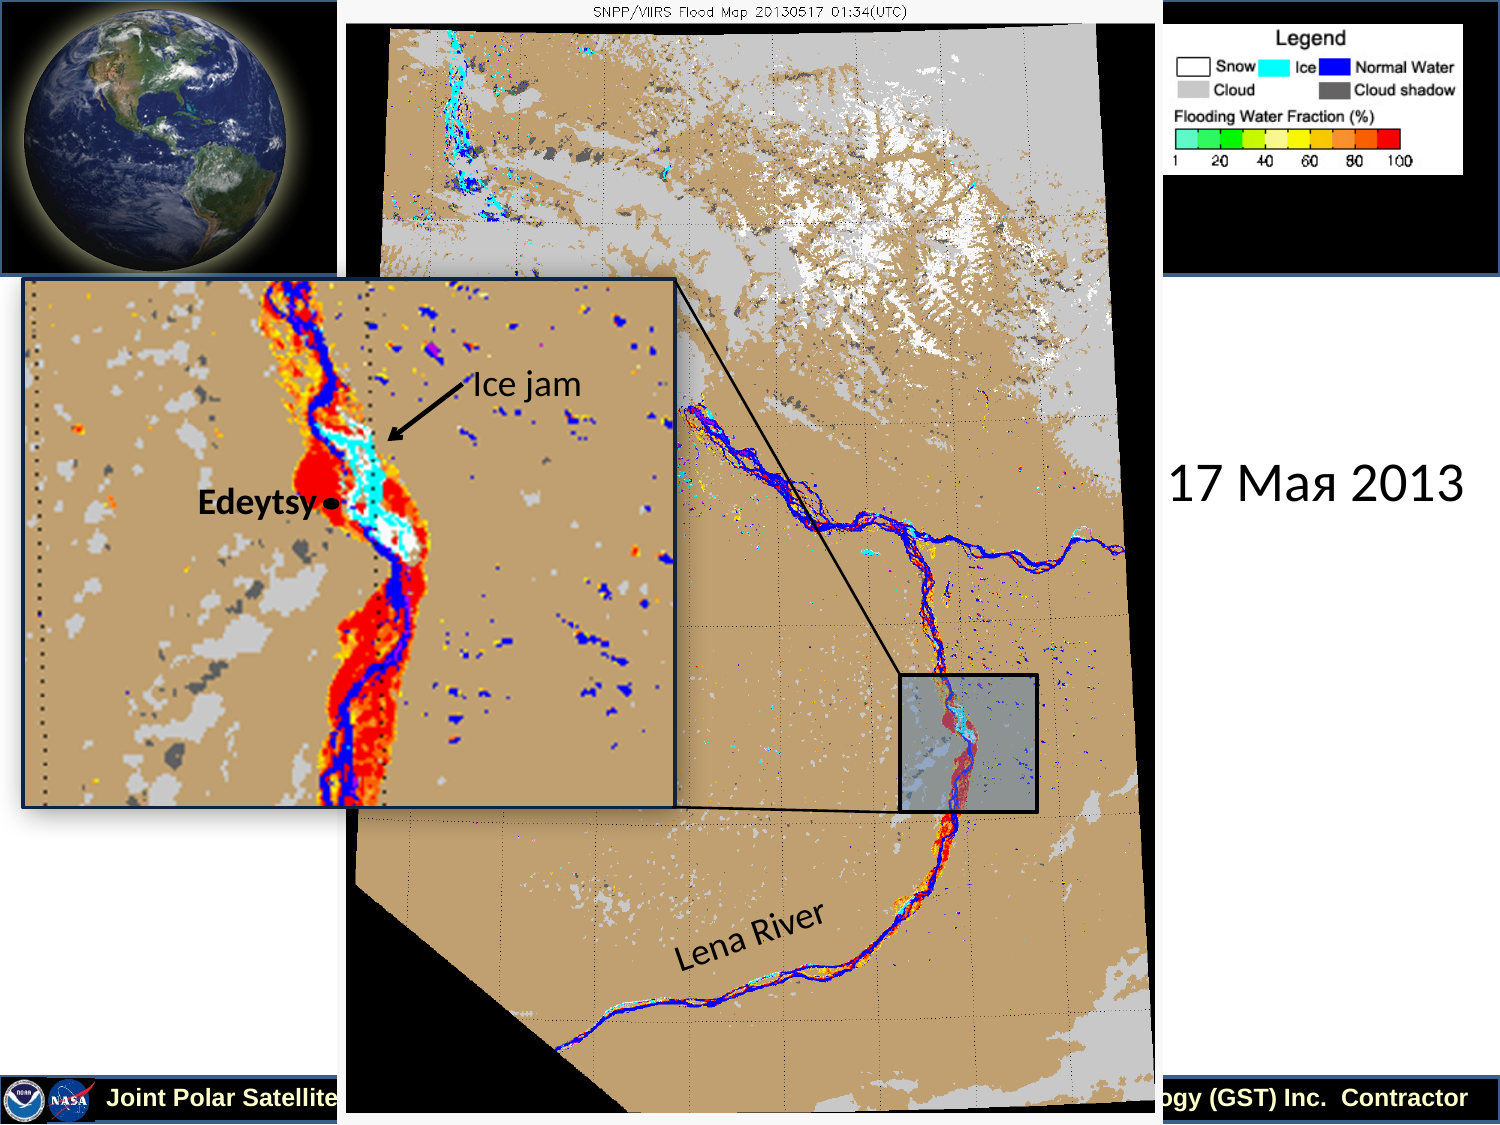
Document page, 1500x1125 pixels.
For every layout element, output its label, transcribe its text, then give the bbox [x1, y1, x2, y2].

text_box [387, 383, 463, 442]
text_box 17 Mая 2013 [1166, 437, 1473, 520]
picture [0, 0, 1500, 1125]
